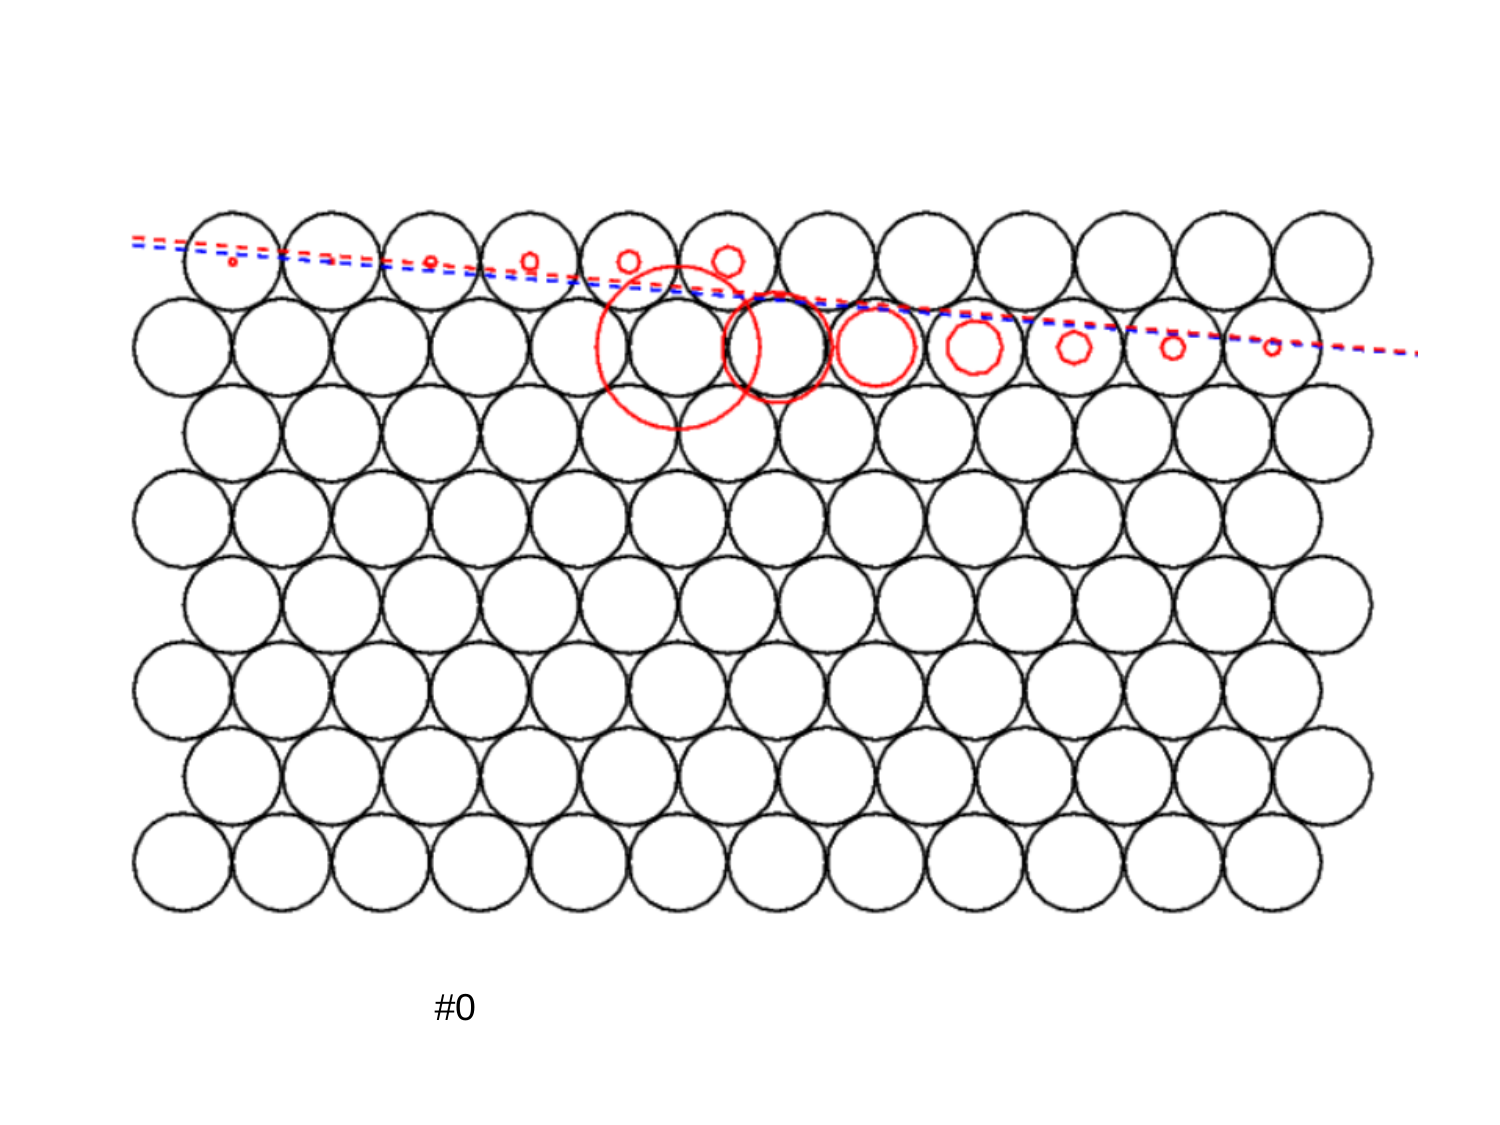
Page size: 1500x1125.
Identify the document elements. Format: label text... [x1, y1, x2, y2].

picture [82, 194, 1418, 931]
text_box #0 [419, 975, 491, 1036]
